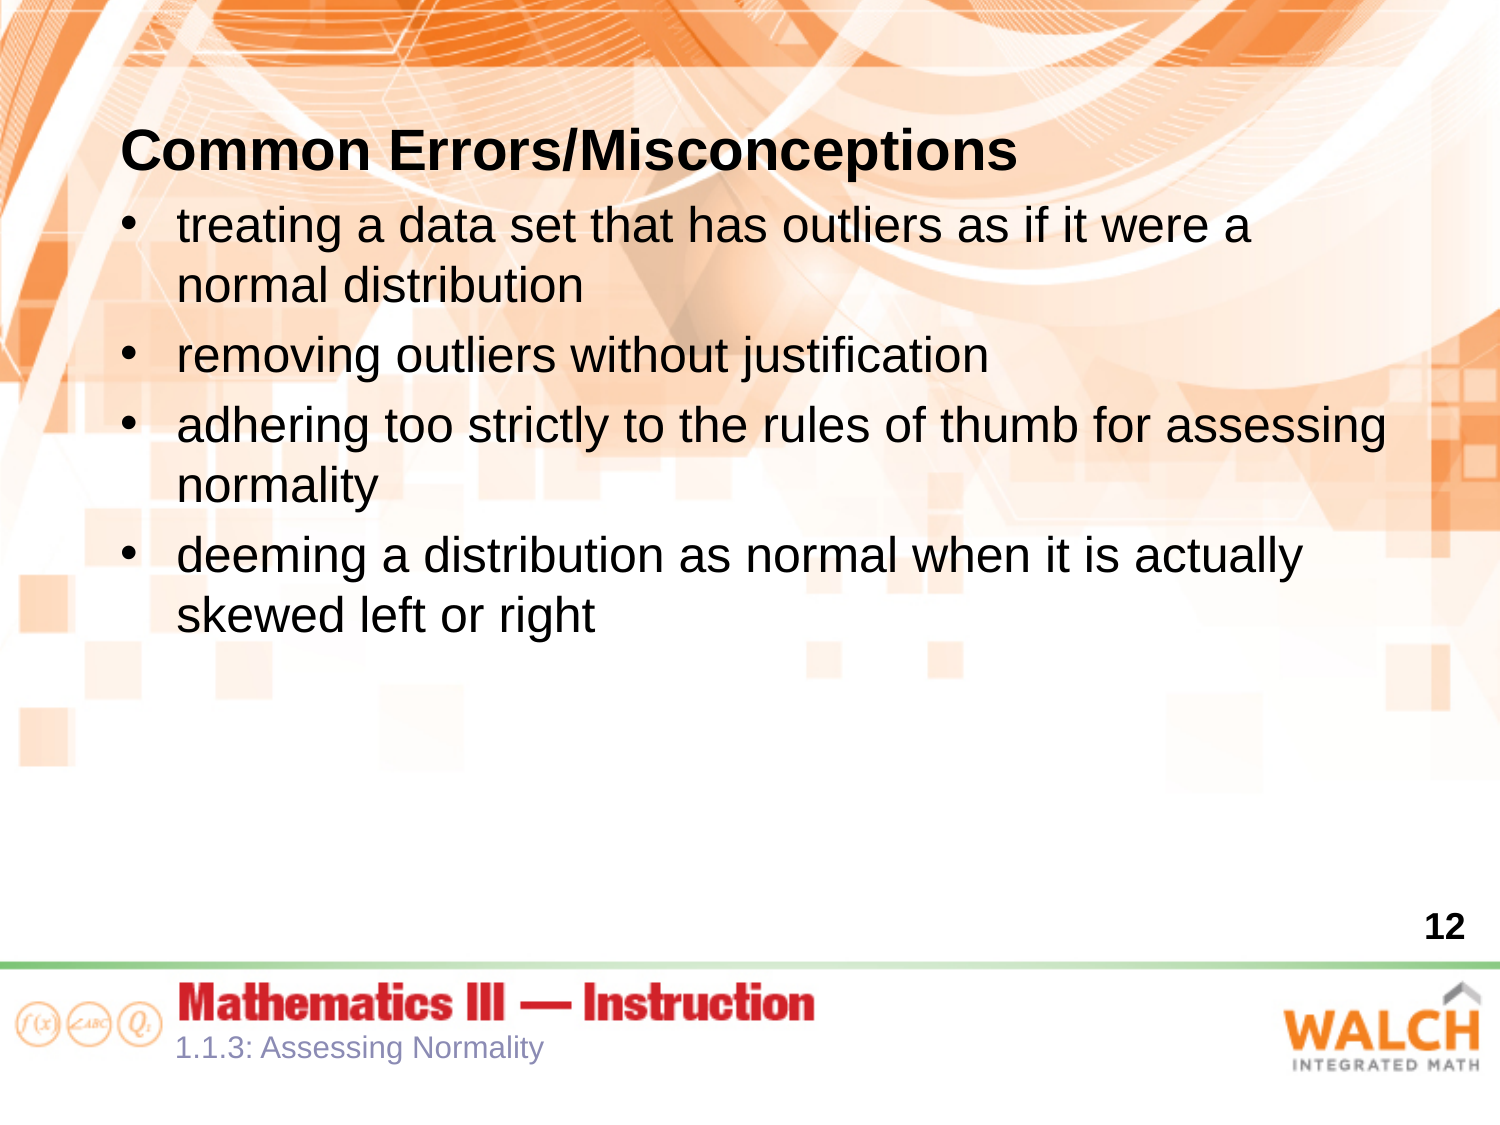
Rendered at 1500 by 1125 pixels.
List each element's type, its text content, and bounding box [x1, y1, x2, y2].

slide_number 12 [1361, 901, 1481, 949]
footer 1.1.3: Assessing Normality [160, 1024, 1102, 1069]
picture [0, 0, 1500, 1091]
subtitle Common Errors/Misconceptions treating a data set that has outliers as if it were a normal distribution removing outliers without justification adhering too strictly to the rules of thumb for assessing normality deeming a distribution as normal when it is actually skewed left or right [105, 105, 1428, 925]
